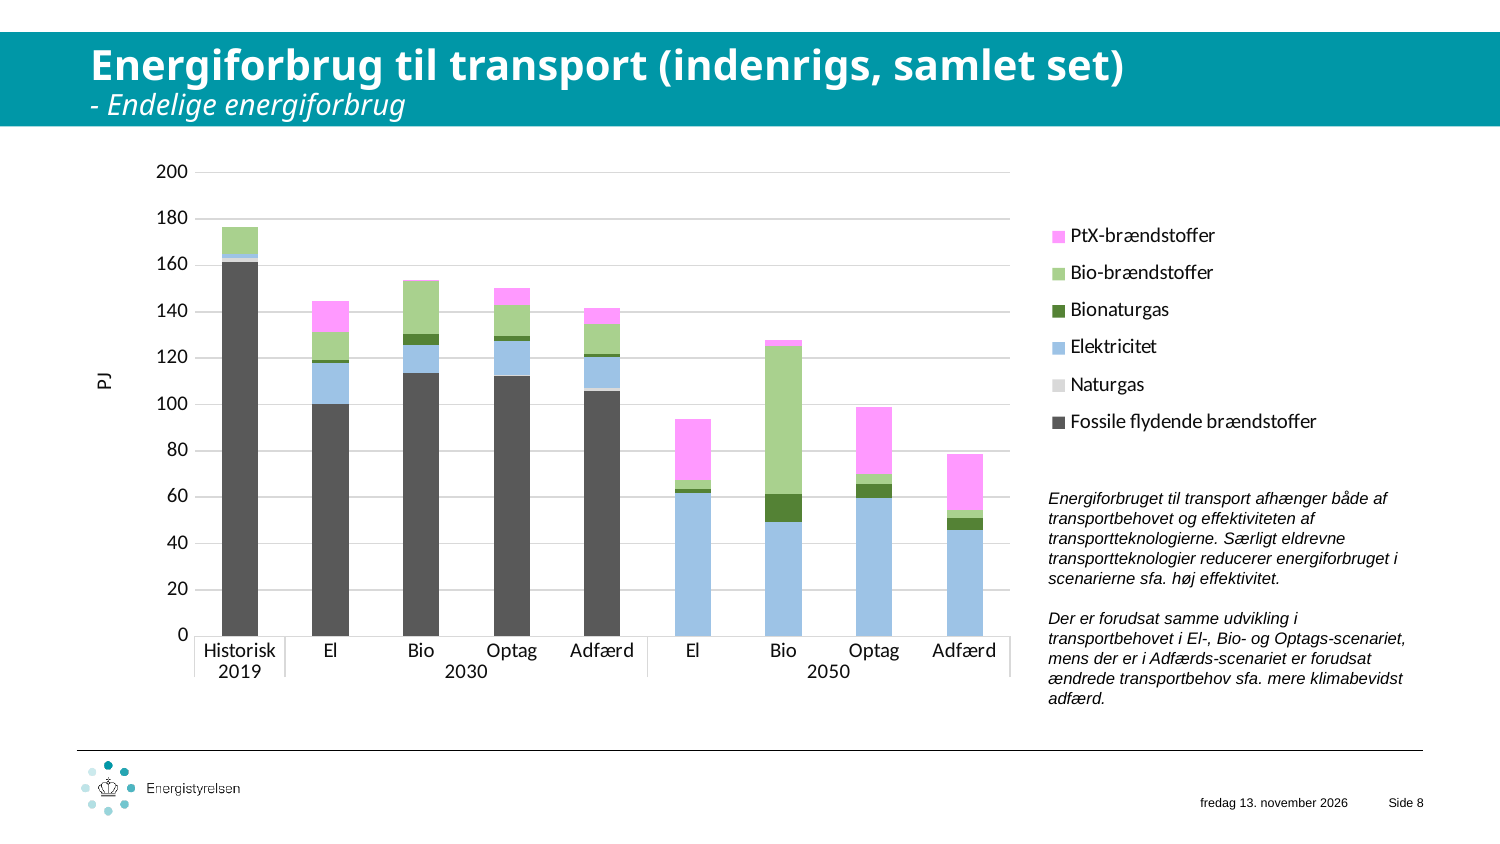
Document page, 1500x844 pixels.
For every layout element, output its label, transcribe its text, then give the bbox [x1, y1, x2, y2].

picture [76, 756, 243, 820]
list - Endelige energiforbrug [76, 80, 1450, 127]
list Energiforbrug til transport (indenrigs, samlet set) [76, 32, 1450, 80]
chart [76, 149, 1330, 730]
text_box Energiforbruget til transport afhænger både af transportbehovet og effektiviteten af transportteknologierne. Særligt eldrevne transportteknologier reducerer energiforbruget i scenarierne sfa. høj effektivitet. Der er forudsat samme udvikling i transportbehovet i El-, Bio- og Optags-scenariet, mens der er i Adfærds-scenariet er forudsat ændrede transportbehov sfa. mere klimabevidst adfærd. [1334, 480, 1424, 716]
